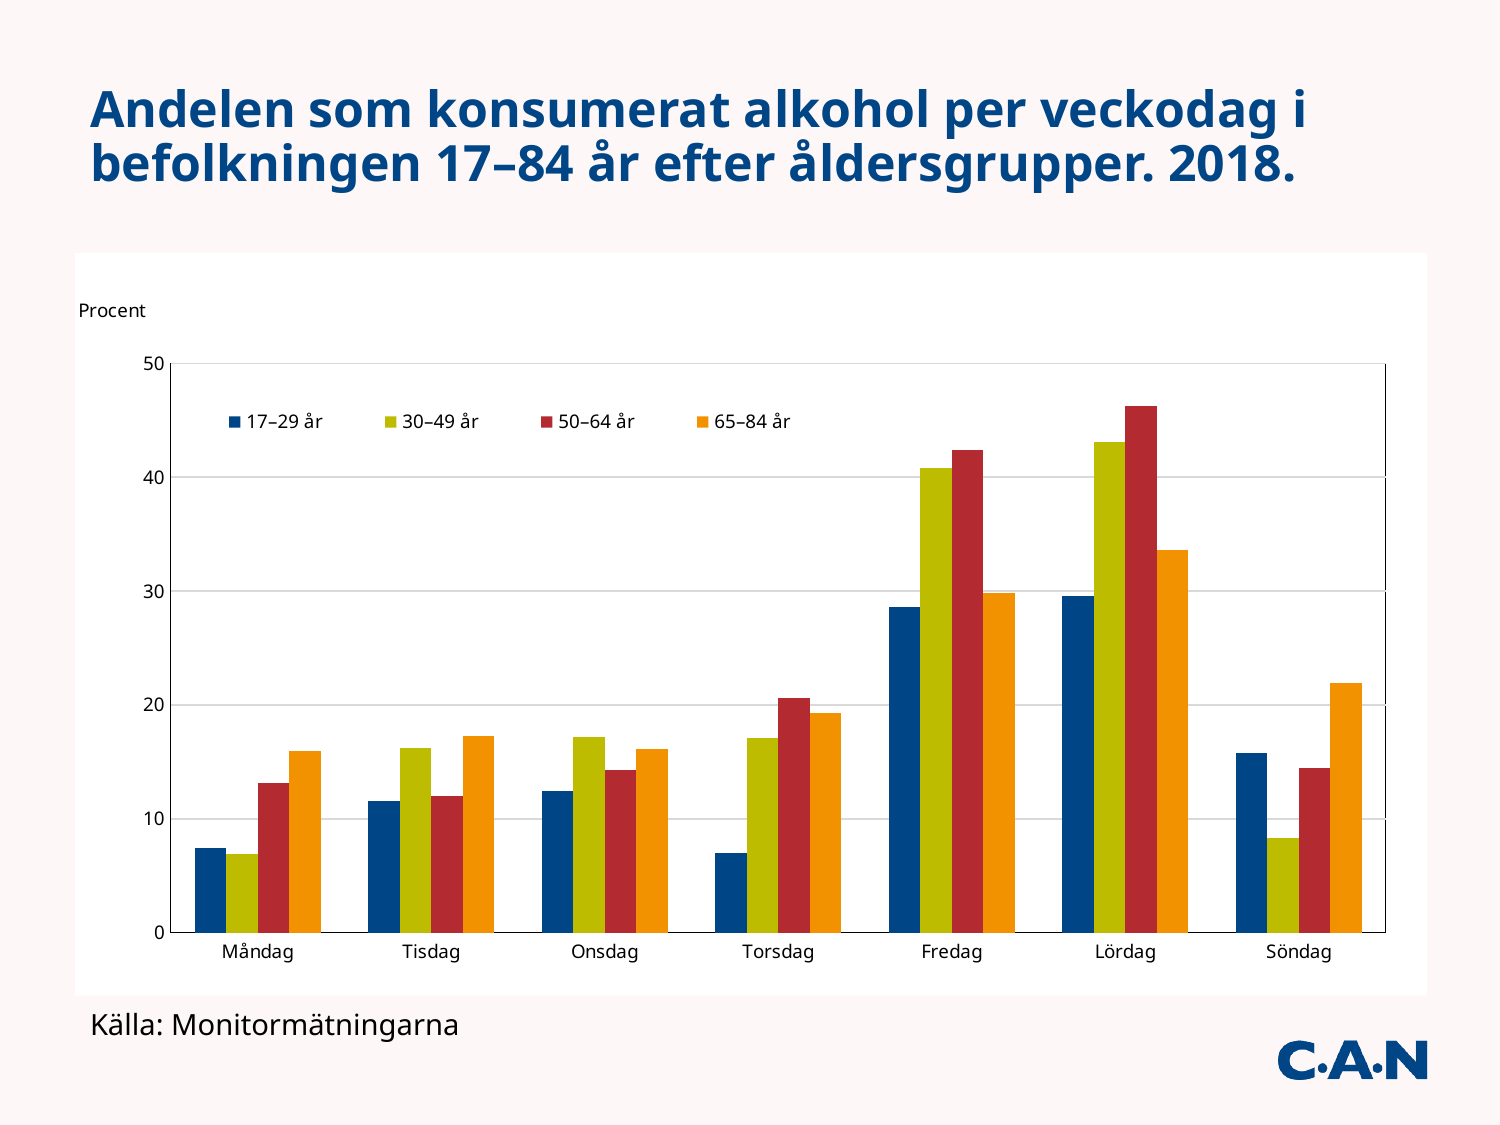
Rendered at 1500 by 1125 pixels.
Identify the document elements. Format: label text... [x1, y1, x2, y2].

title Andelen som konsumerat alkohol per veckodag i befolkningen 17–84 år efter åldersgrupper. 2018. [75, 45, 1425, 233]
list Källa: Monitormätningarna [75, 1024, 750, 1080]
picture [1277, 1040, 1428, 1080]
chart [74, 252, 1428, 996]
